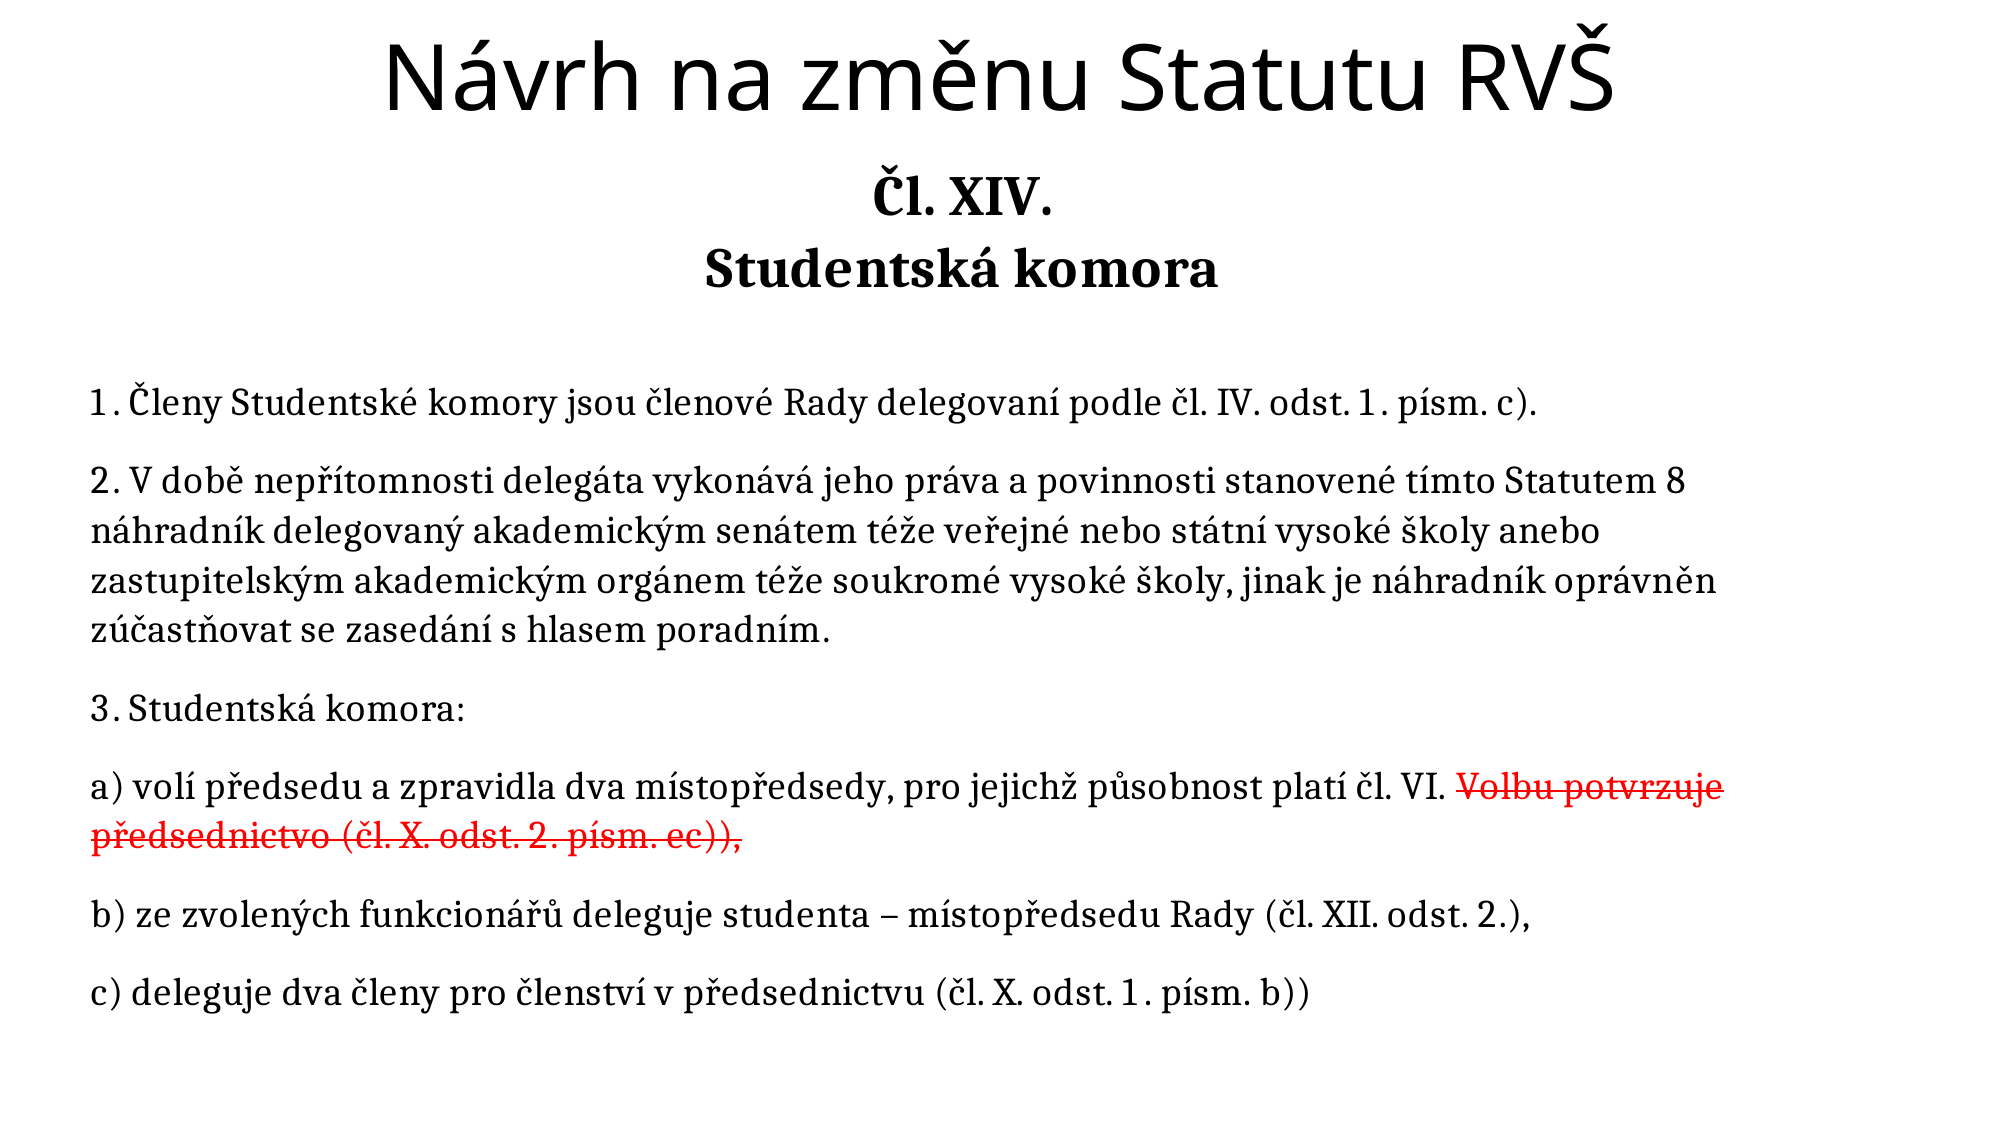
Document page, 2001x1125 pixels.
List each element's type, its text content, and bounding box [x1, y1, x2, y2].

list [90, 161, 1769, 1047]
title Návrh na změnu Statutu RVŠ [0, 0, 2000, 162]
